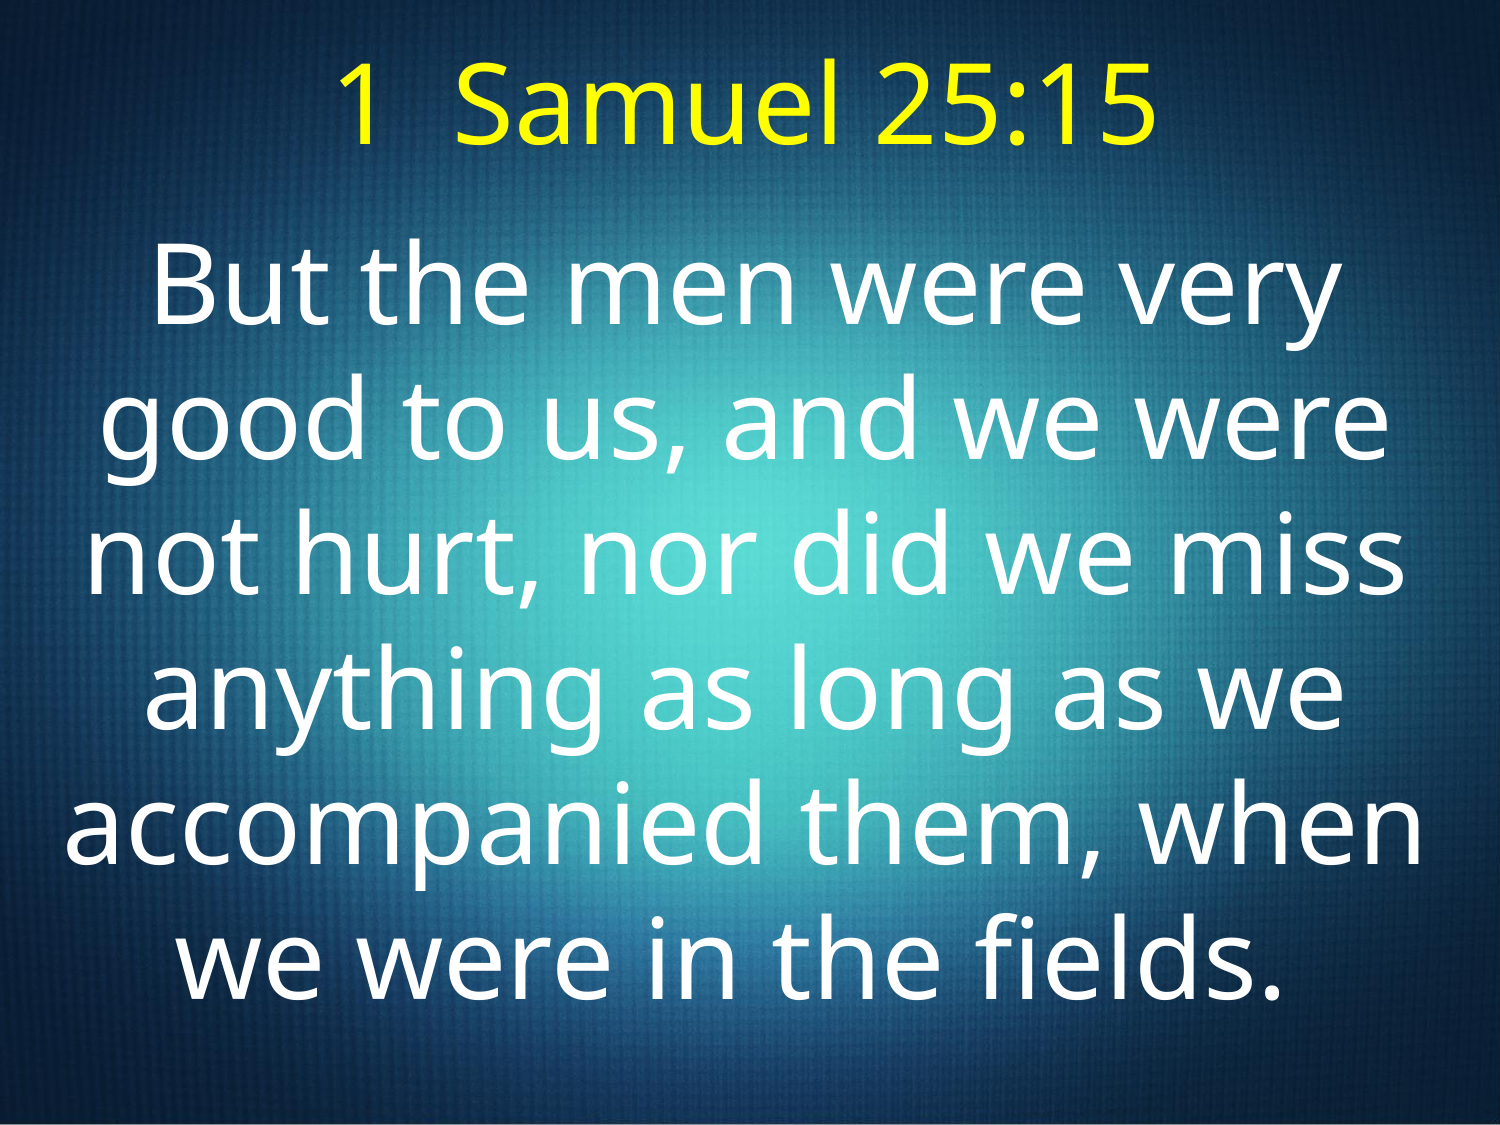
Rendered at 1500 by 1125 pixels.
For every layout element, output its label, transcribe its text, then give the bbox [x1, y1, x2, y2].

picture [0, 0, 1500, 1125]
text_box 1 Samuel 25:15 But the men were very good to us, and we were not hurt, nor did we miss anything as long as we accompanied them, when we were in the fields. [24, 24, 1468, 1029]
